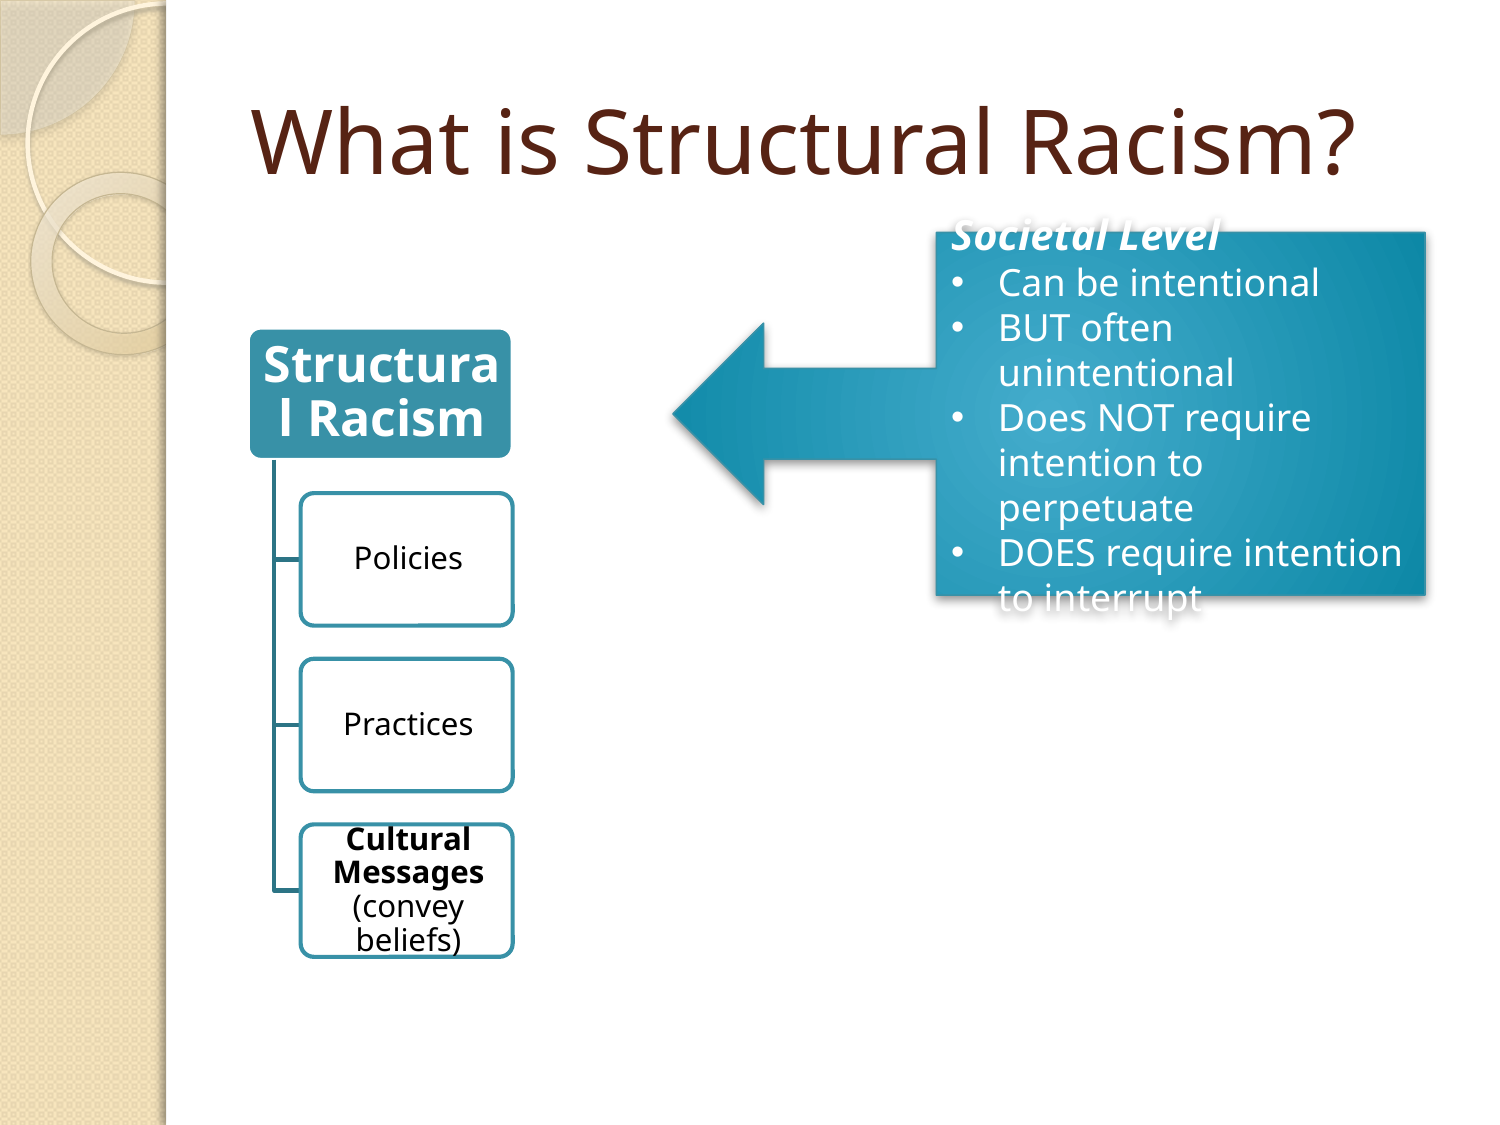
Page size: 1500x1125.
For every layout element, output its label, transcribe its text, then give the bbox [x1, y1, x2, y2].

text_box Societal Level Can be intentional BUT often unintentional Does NOT require intention to perpetuate DOES require intention to interrupt [672, 231, 1426, 596]
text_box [173, 327, 588, 958]
title What is Structural Racism? [235, 45, 1466, 233]
